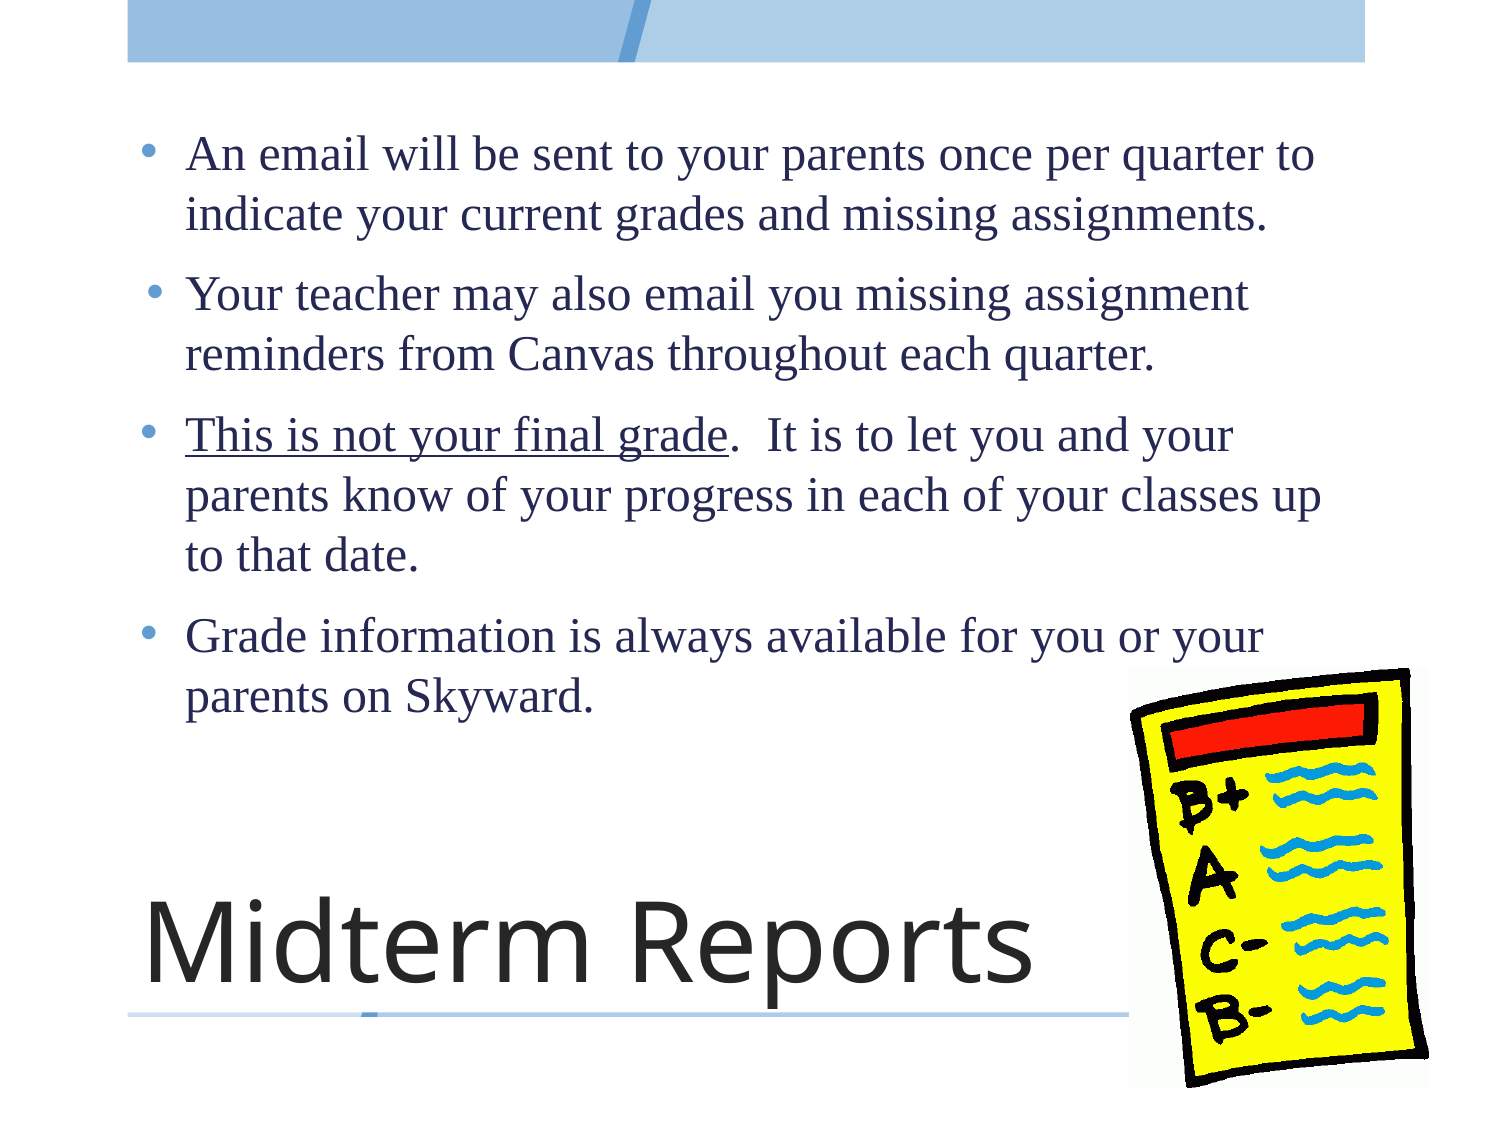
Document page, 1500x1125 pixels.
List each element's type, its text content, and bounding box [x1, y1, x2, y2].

list An email will be sent to your parents once per quarter to indicate your current grades and missing assignments. Your teacher may also email you missing assignment reminders from Canvas throughout each quarter. This is not your final grade. It is to let you and your parents know of your progress in each of your classes up to that date. Grade information is always available for you or your parents on Skyward. [125, 112, 1363, 750]
picture [1129, 667, 1429, 1089]
title Midterm Reports [125, 750, 1124, 1013]
